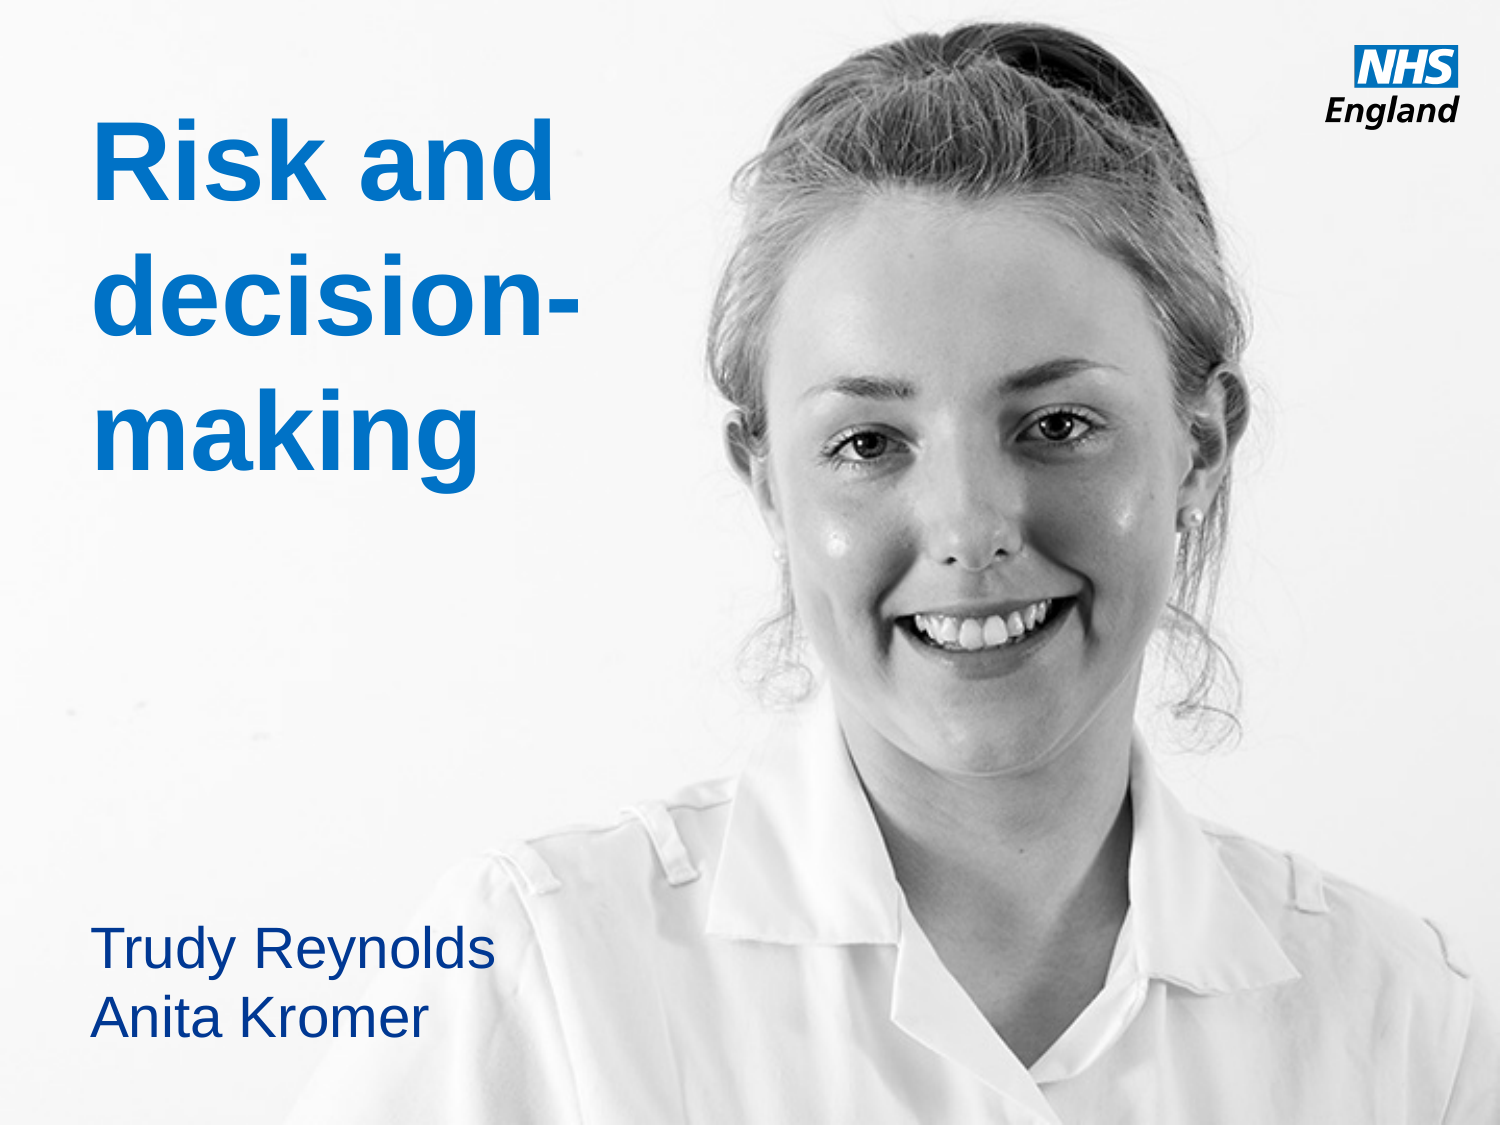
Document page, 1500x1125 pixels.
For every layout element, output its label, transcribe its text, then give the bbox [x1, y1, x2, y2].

list Trudy Reynolds Anita Kromer [75, 902, 678, 1066]
title Risk and decision-making [75, 80, 690, 762]
picture [0, 0, 1500, 1125]
